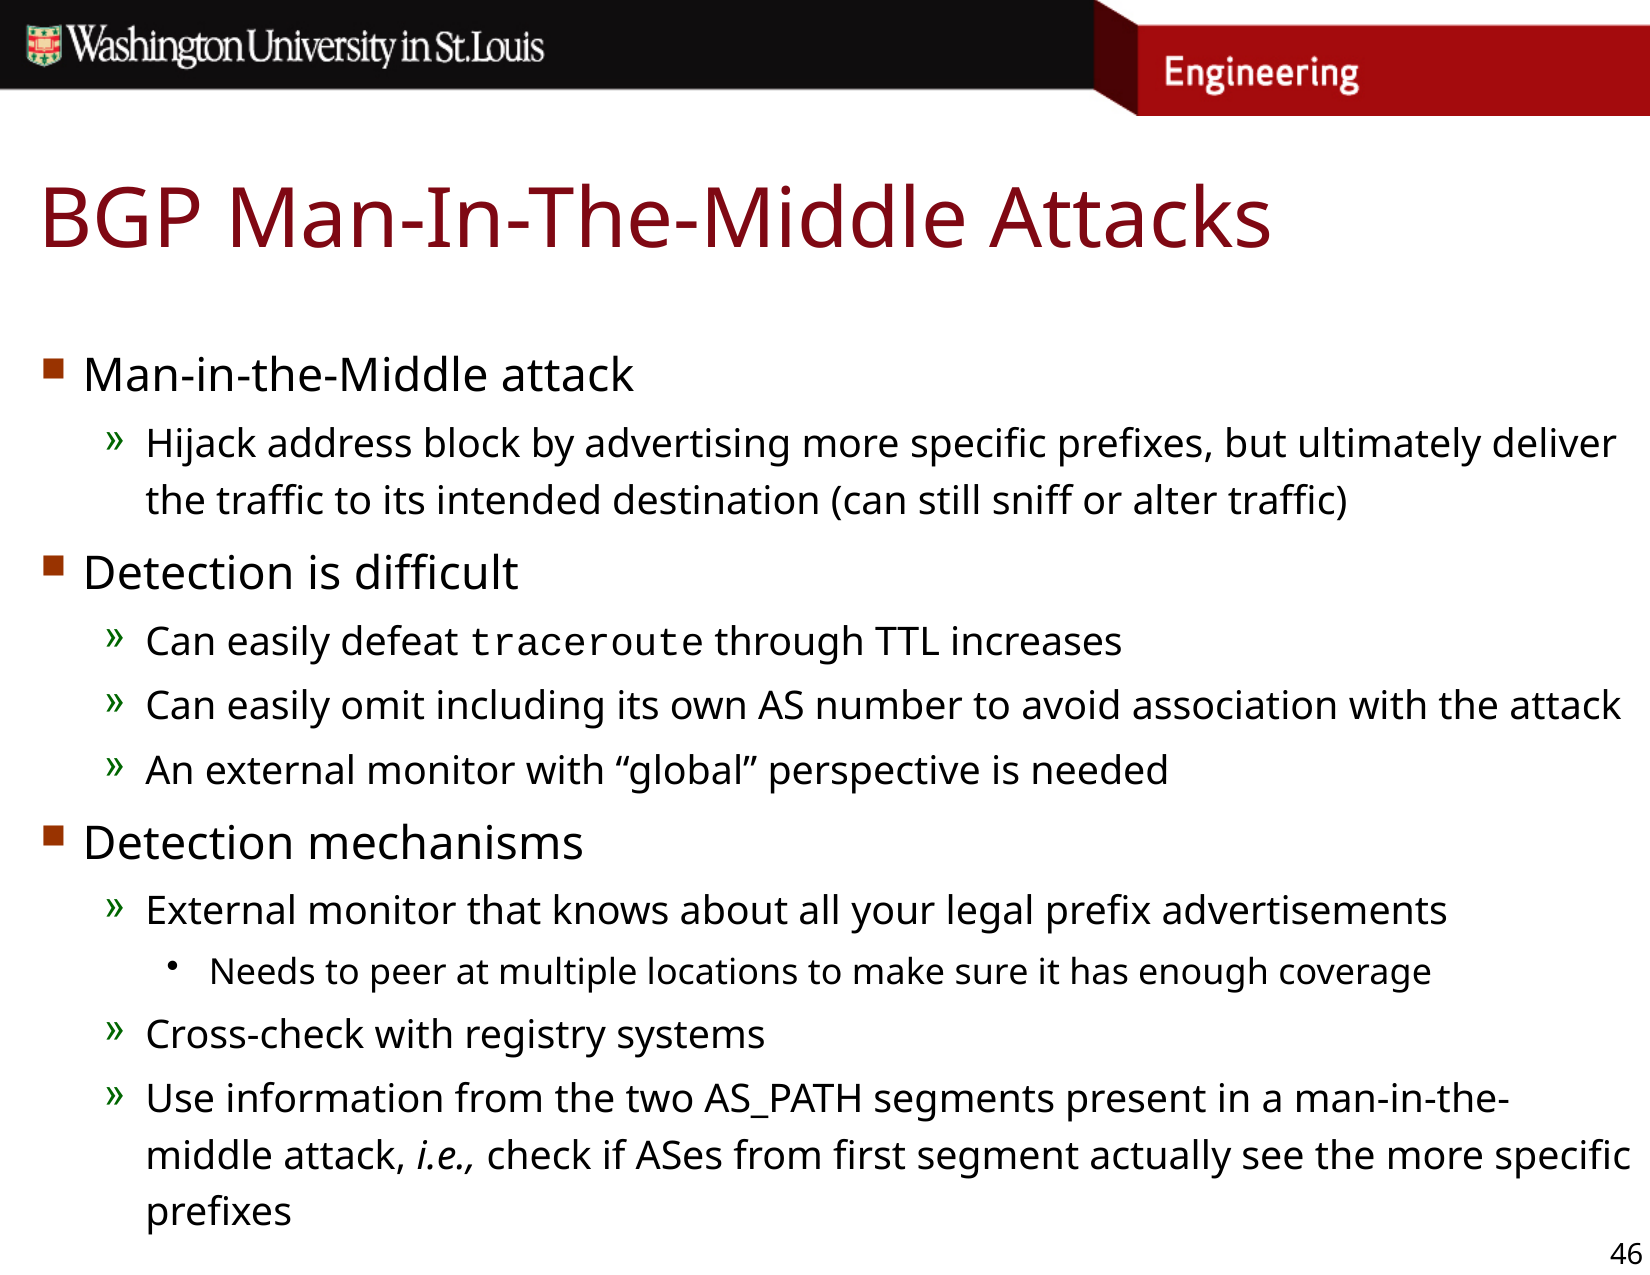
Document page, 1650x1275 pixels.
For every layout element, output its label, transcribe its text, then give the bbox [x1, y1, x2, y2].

list Man-in-the-Middle attack Hijack address block by advertising more specific prefixes, but ultimately deliver the traffic to its intended destination (can still sniff or alter traffic) Detection is difficult Can easily defeat traceroute through TTL increases Can easily omit including its own AS number to avoid association with the attack An external monitor with “global” perspective is needed Detection mechanisms External monitor that knows about all your legal prefix advertisements Needs to peer at multiple locations to make sure it has enough coverage Cross-check with registry systems Use information from the two AS_PATH segments present in a man-in-the-middle attack, i.e., check if ASes from first segment actually see the more specific prefixes [2, 325, 1650, 1275]
title BGP Man-In-The-Middle Attacks [21, 105, 1602, 322]
picture [0, 0, 1650, 116]
slide_number 46 [1592, 1237, 1644, 1273]
